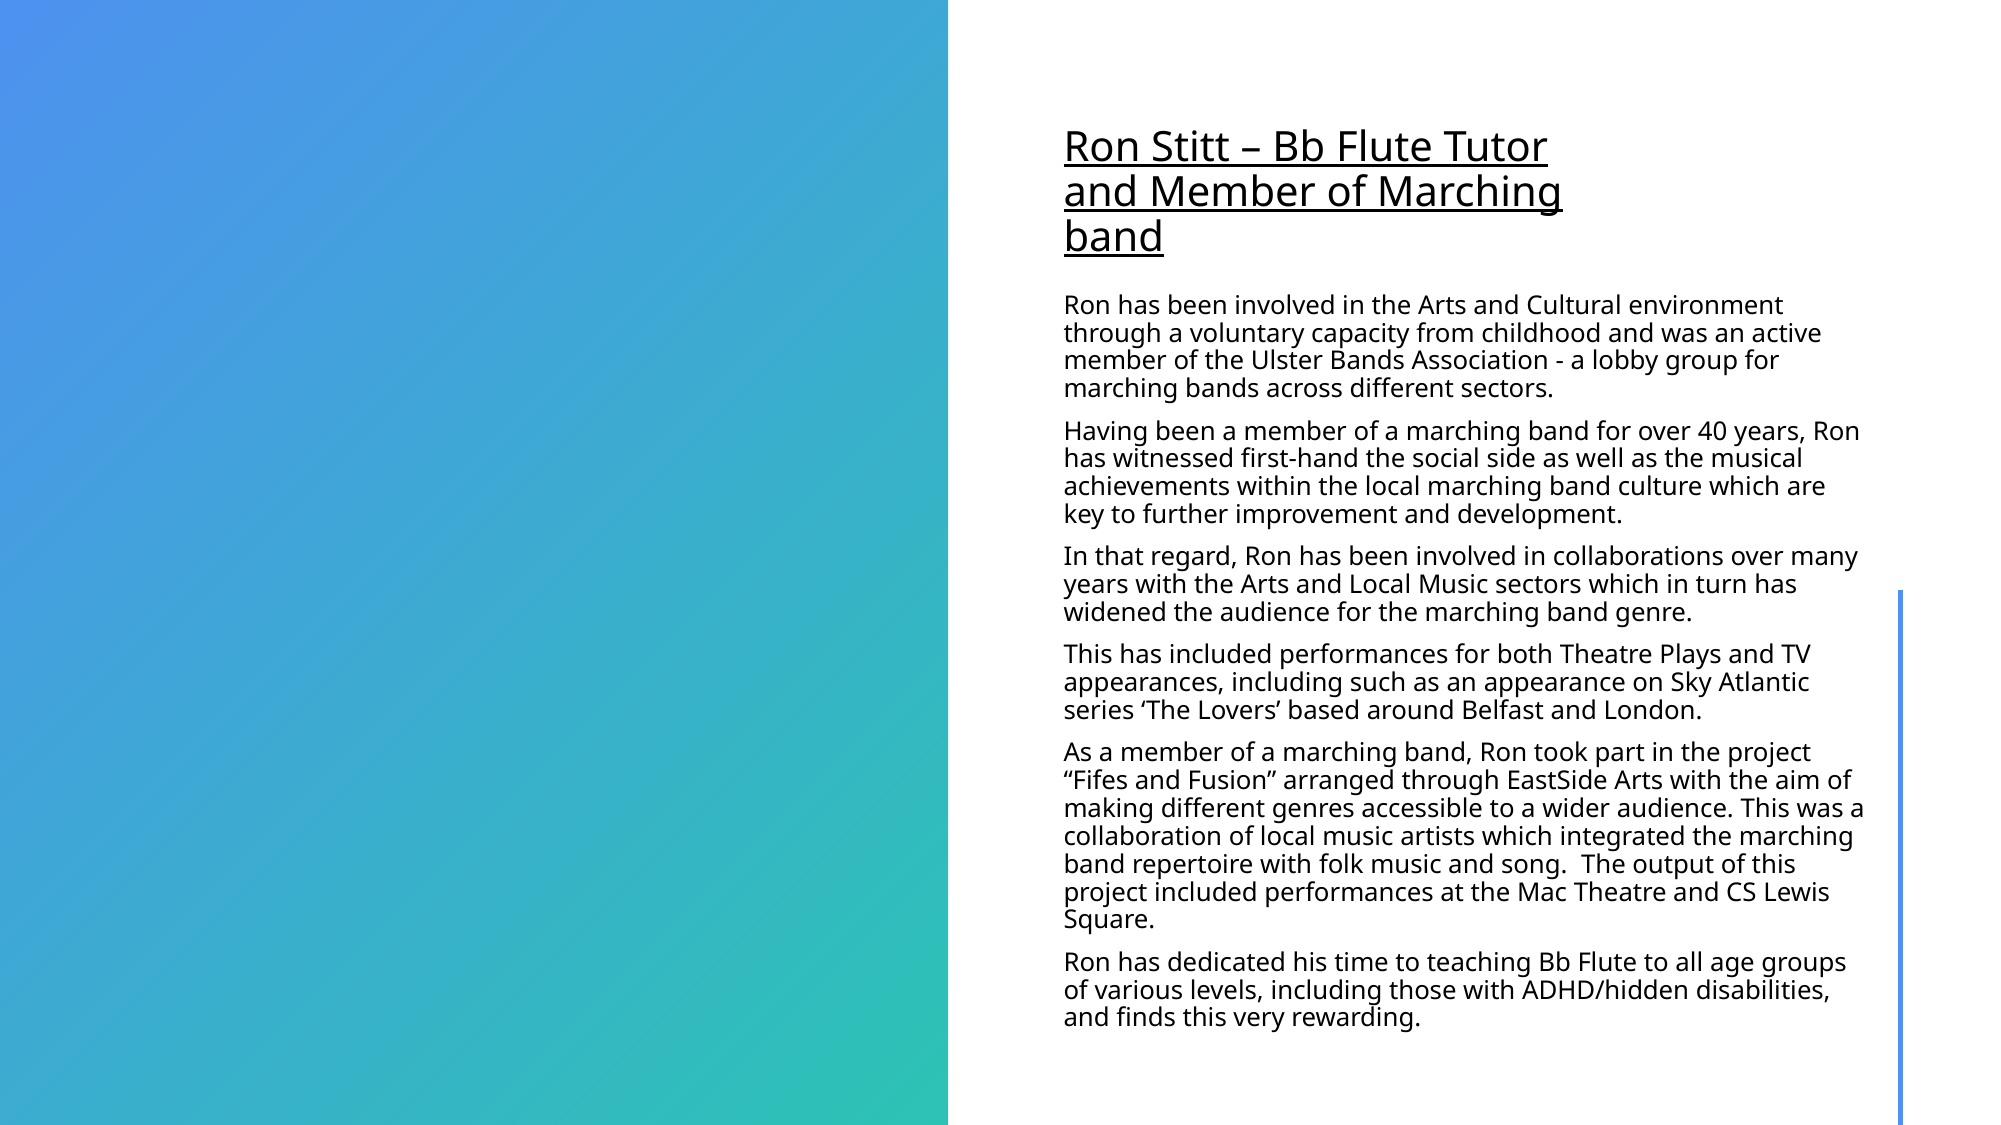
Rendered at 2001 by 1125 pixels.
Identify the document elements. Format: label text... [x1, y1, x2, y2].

list Ron has been involved in the Arts and Cultural environment through a voluntary capacity from childhood and was an active member of the Ulster Bands Association - a lobby group for marching bands across different sectors. Having been a member of a marching band for over 40 years, Ron has witnessed first-hand the social side as well as the musical achievements within the local marching band culture which are key to further improvement and development. In that regard, Ron has been involved in collaborations over many years with the Arts and Local Music sectors which in turn has widened the audience for the marching band genre. This has included performances for both Theatre Plays and TV appearances, including such as an appearance on Sky Atlantic series ‘The Lovers’ based around Belfast and London. As a member of a marching band, Ron took part in the project “Fifes and Fusion” arranged through EastSide Arts with the aim of making different genres accessible to a wider audience. This was a collaboration of local music artists which integrated the marching band repertoire with folk music and song. The output of this project included performances at the Mac Theatre and CS Lewis Square. Ron has dedicated his time to teaching Bb Flute to all age groups of various levels, including those with ADHD/hidden disabilities, and finds this very rewarding. [1048, 284, 1888, 1043]
text_box [949, 0, 2000, 1125]
text_box [0, 0, 949, 1125]
title Ron Stitt – Bb Flute Tutor and Member of Marching band [1048, 166, 1605, 268]
